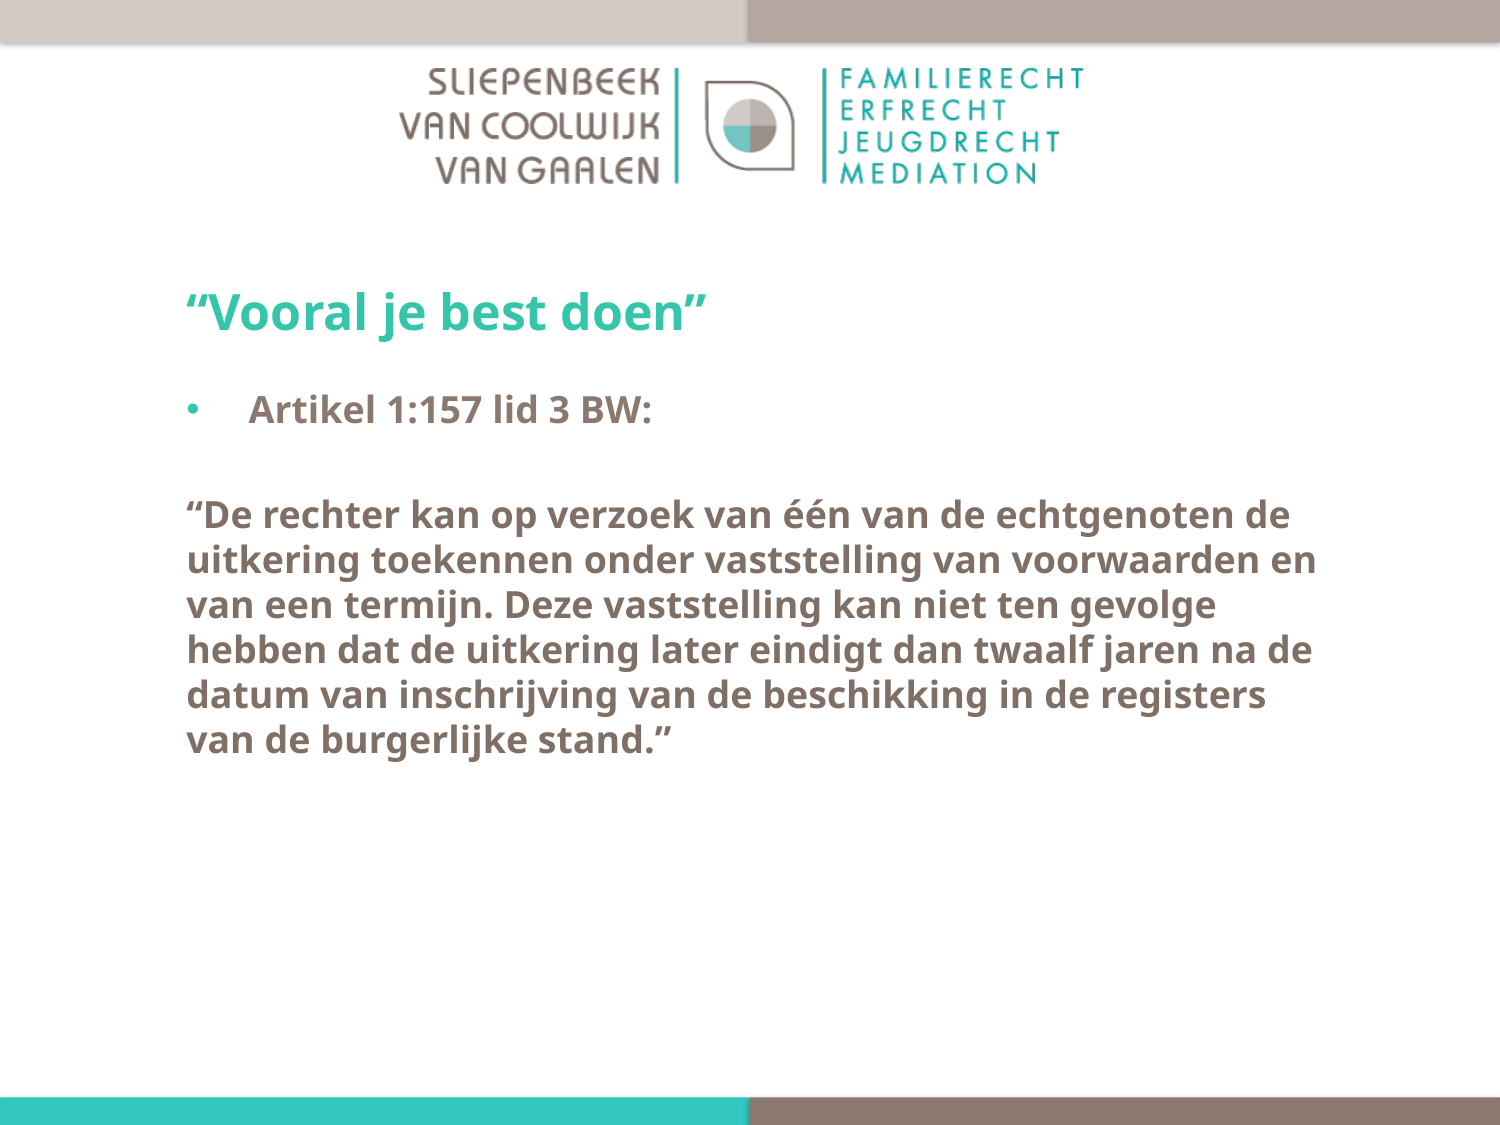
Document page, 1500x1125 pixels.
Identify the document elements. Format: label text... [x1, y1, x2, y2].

title “Vooral je best doen” [171, 267, 1329, 354]
list Artikel 1:157 lid 3 BW: “De rechter kan op verzoek van één van de echtgenoten de uitkering toekennen onder vaststelling van voorwaarden en van een termijn. Deze vaststelling kan niet ten gevolge hebben dat de uitkering later eindigt dan twaalf jaren na de datum van inschrijving van de beschikking in de registers van de burgerlijke stand.” [171, 378, 1354, 1125]
picture [398, 66, 1084, 185]
